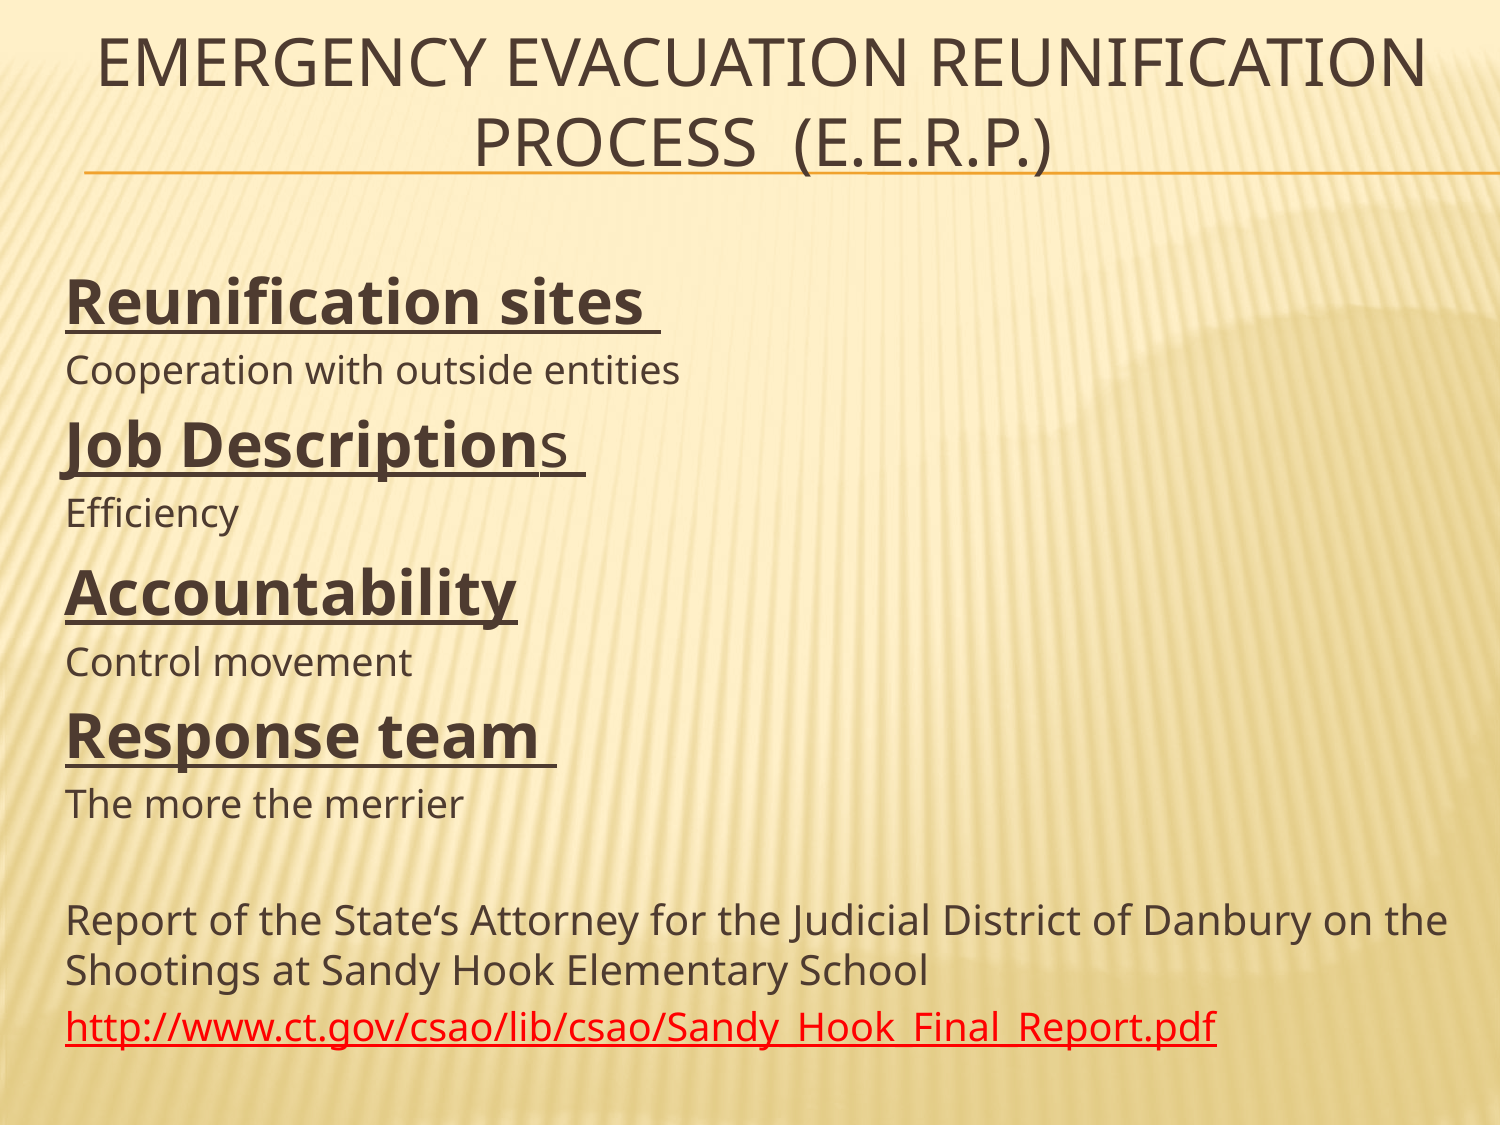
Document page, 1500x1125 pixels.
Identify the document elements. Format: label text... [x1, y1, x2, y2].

list Reunification sites Cooperation with outside entities Job Descriptions Efficiency Accountability Control movement Response team The more the merrier Report of the State‘s Attorney for the Judicial District of Danbury on the Shootings at Sandy Hook Elementary School http://www.ct.gov/csao/lib/csao/Sandy_Hook_Final_Report.pdf [50, 254, 1475, 1100]
title EMERGENCY evacuation reunification process (E.E.R.P.) [50, 12, 1475, 188]
